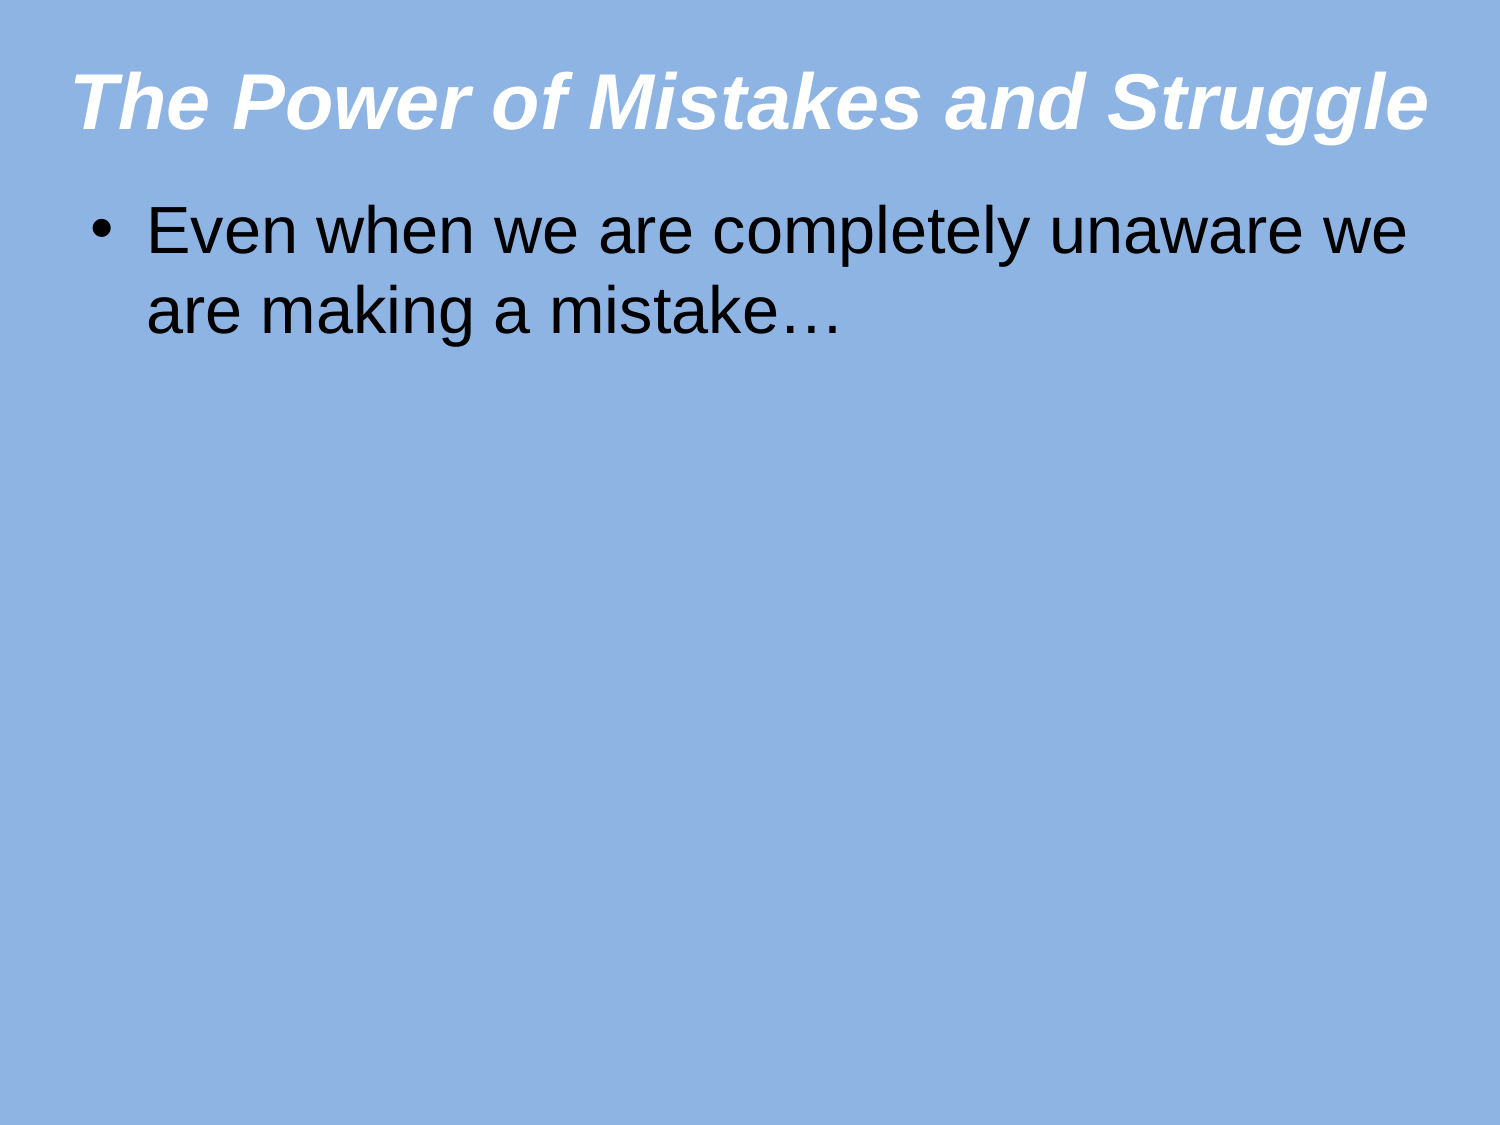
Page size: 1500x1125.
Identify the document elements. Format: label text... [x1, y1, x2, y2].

title The Power of Mistakes and Struggle [0, 0, 1500, 196]
list Even when we are completely unaware we are making a mistake… [75, 196, 1425, 1005]
